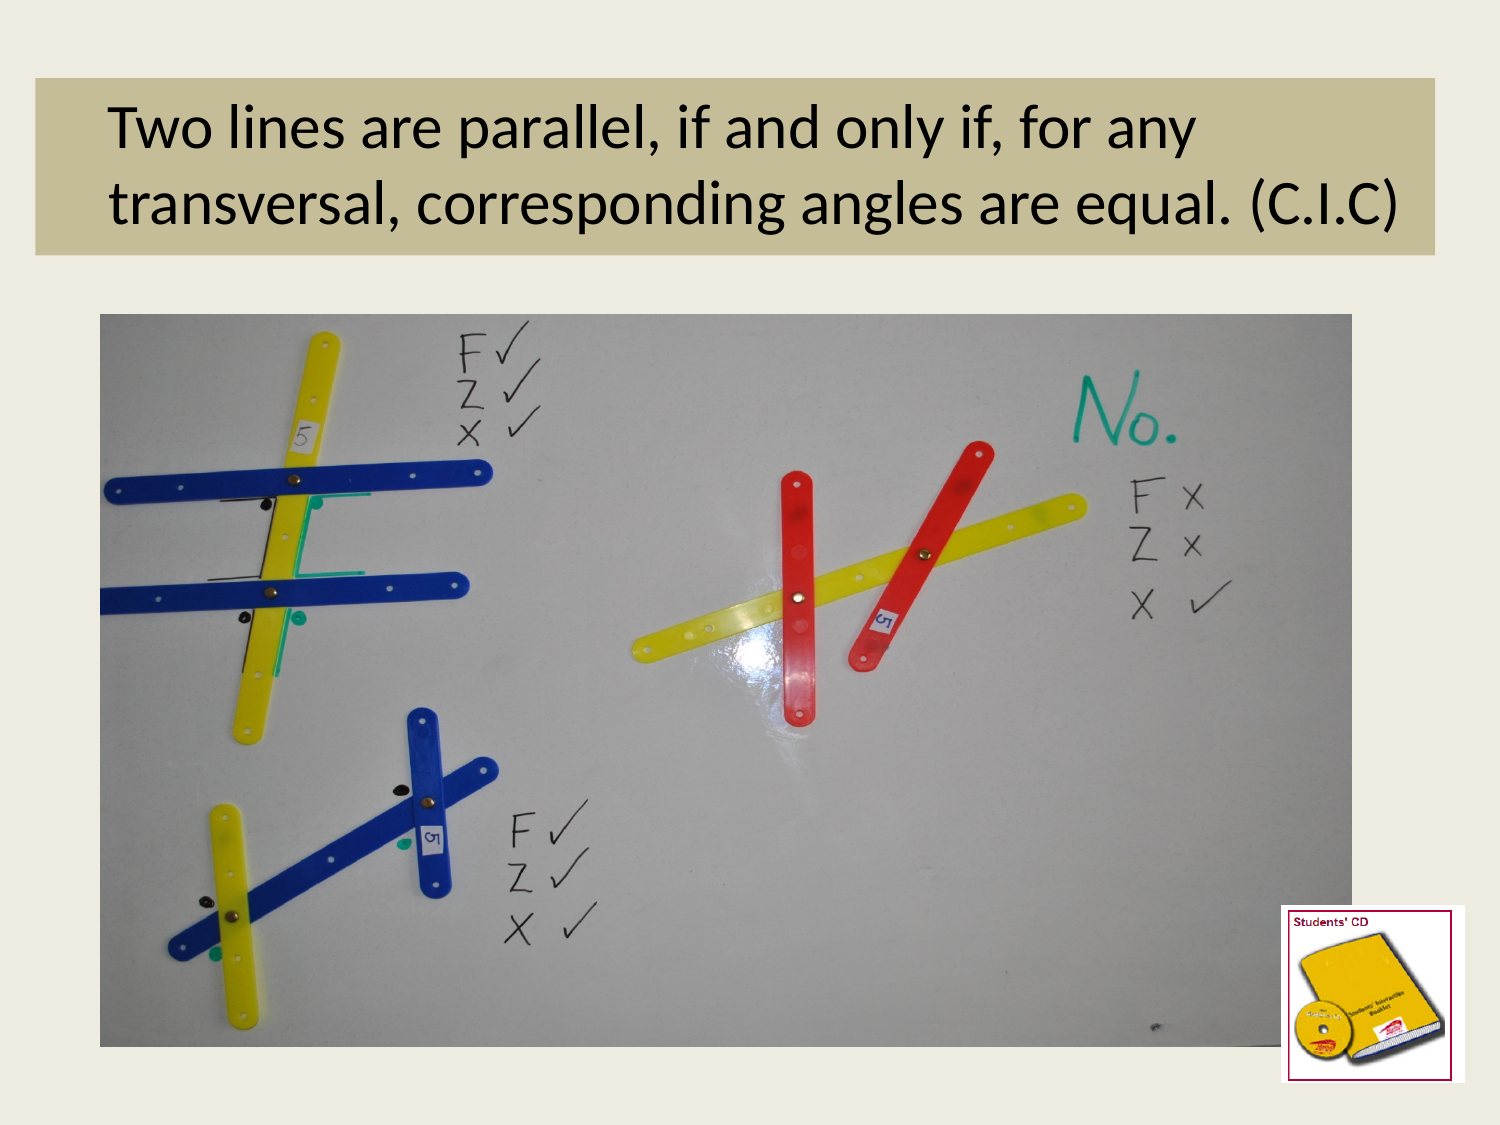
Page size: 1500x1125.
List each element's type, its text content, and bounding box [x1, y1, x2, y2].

list Two lines are parallel, if and only if, for any transversal, corresponding angles are equal. (C.I.C) [35, 78, 1436, 256]
picture [100, 314, 1465, 1083]
